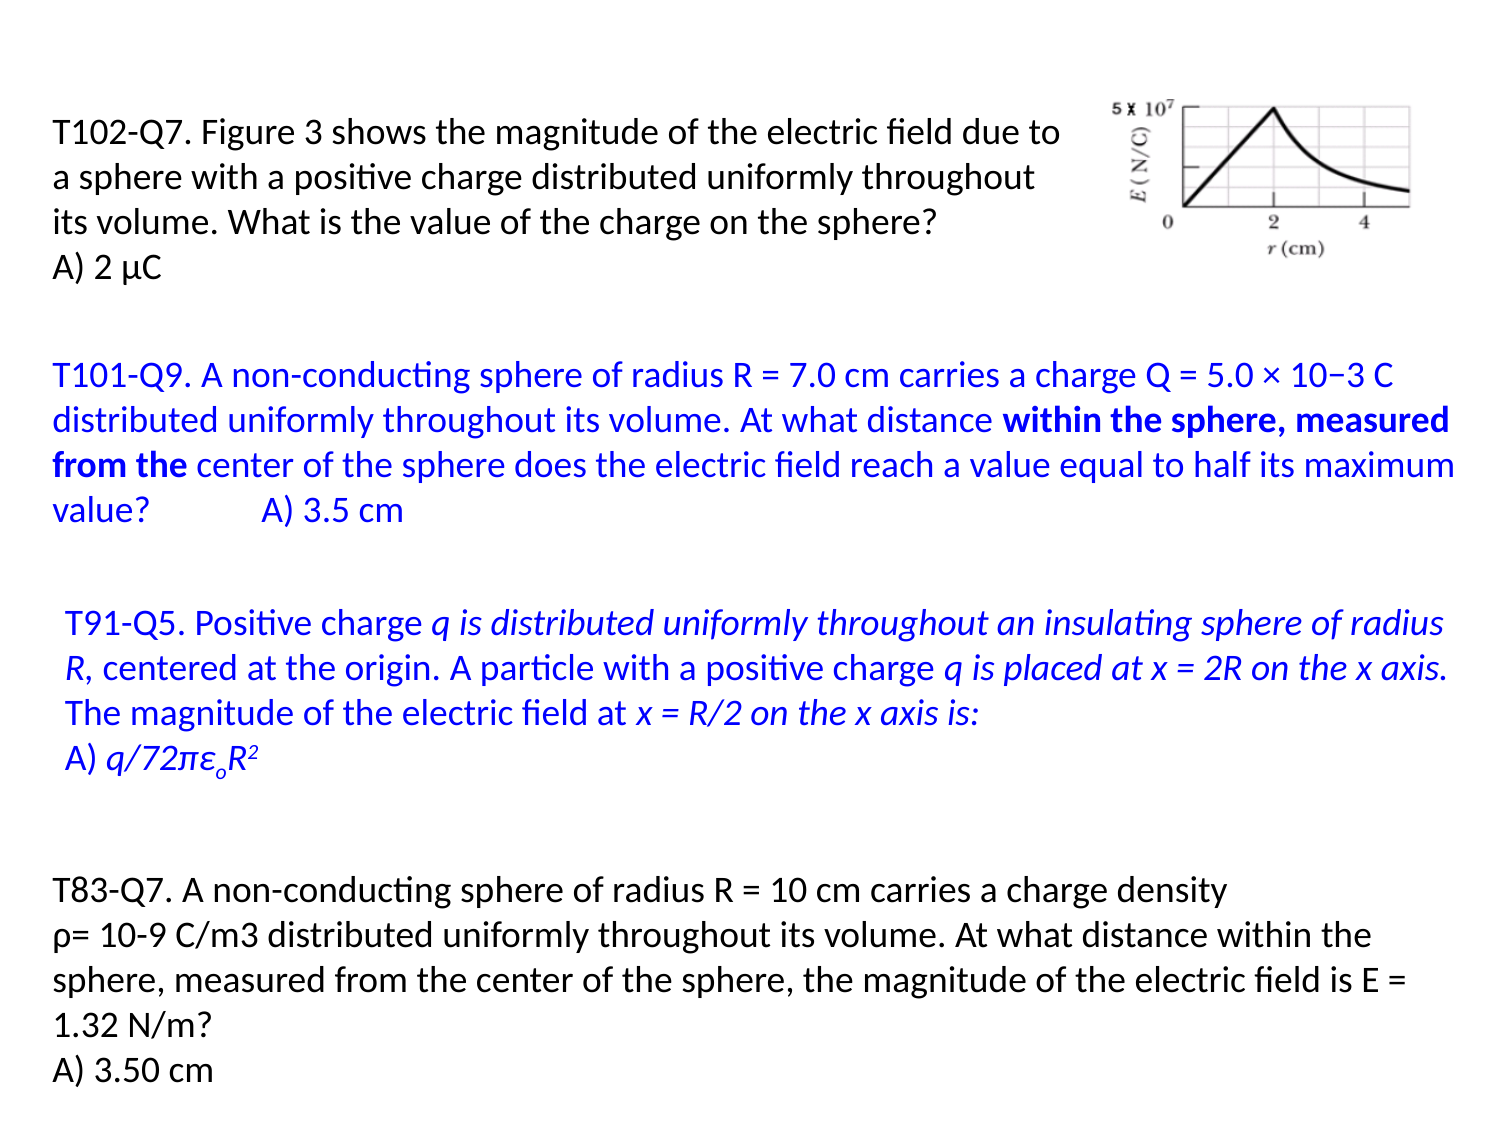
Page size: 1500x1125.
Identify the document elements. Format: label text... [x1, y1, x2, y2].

text_box T101-Q9. A non-conducting sphere of radius R = 7.0 cm carries a charge Q = 5.0 × 10−3 C distributed uniformly throughout its volume. At what distance within the sphere, measured from the center of the sphere does the electric field reach a value equal to half its maximum value? A) 3.5 cm [37, 342, 1488, 537]
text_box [37, 99, 1463, 343]
text_box T83-Q7. A non-conducting sphere of radius R = 10 cm carries a charge density ρ= 10-9 C/m3 distributed uniformly throughout its volume. At what distance within the sphere, measured from the center of the sphere, the magnitude of the electric field is E = 1.32 N/m? A) 3.50 cm [37, 857, 1438, 1098]
text_box T91-Q5. Positive charge q is distributed uniformly throughout an insulating sphere of radius R, centered at the origin. A particle with a positive charge q is placed at x = 2R on the x axis. The magnitude of the electric field at x = R/2 on the x axis is: A) q/72πεoR2 [49, 590, 1475, 792]
